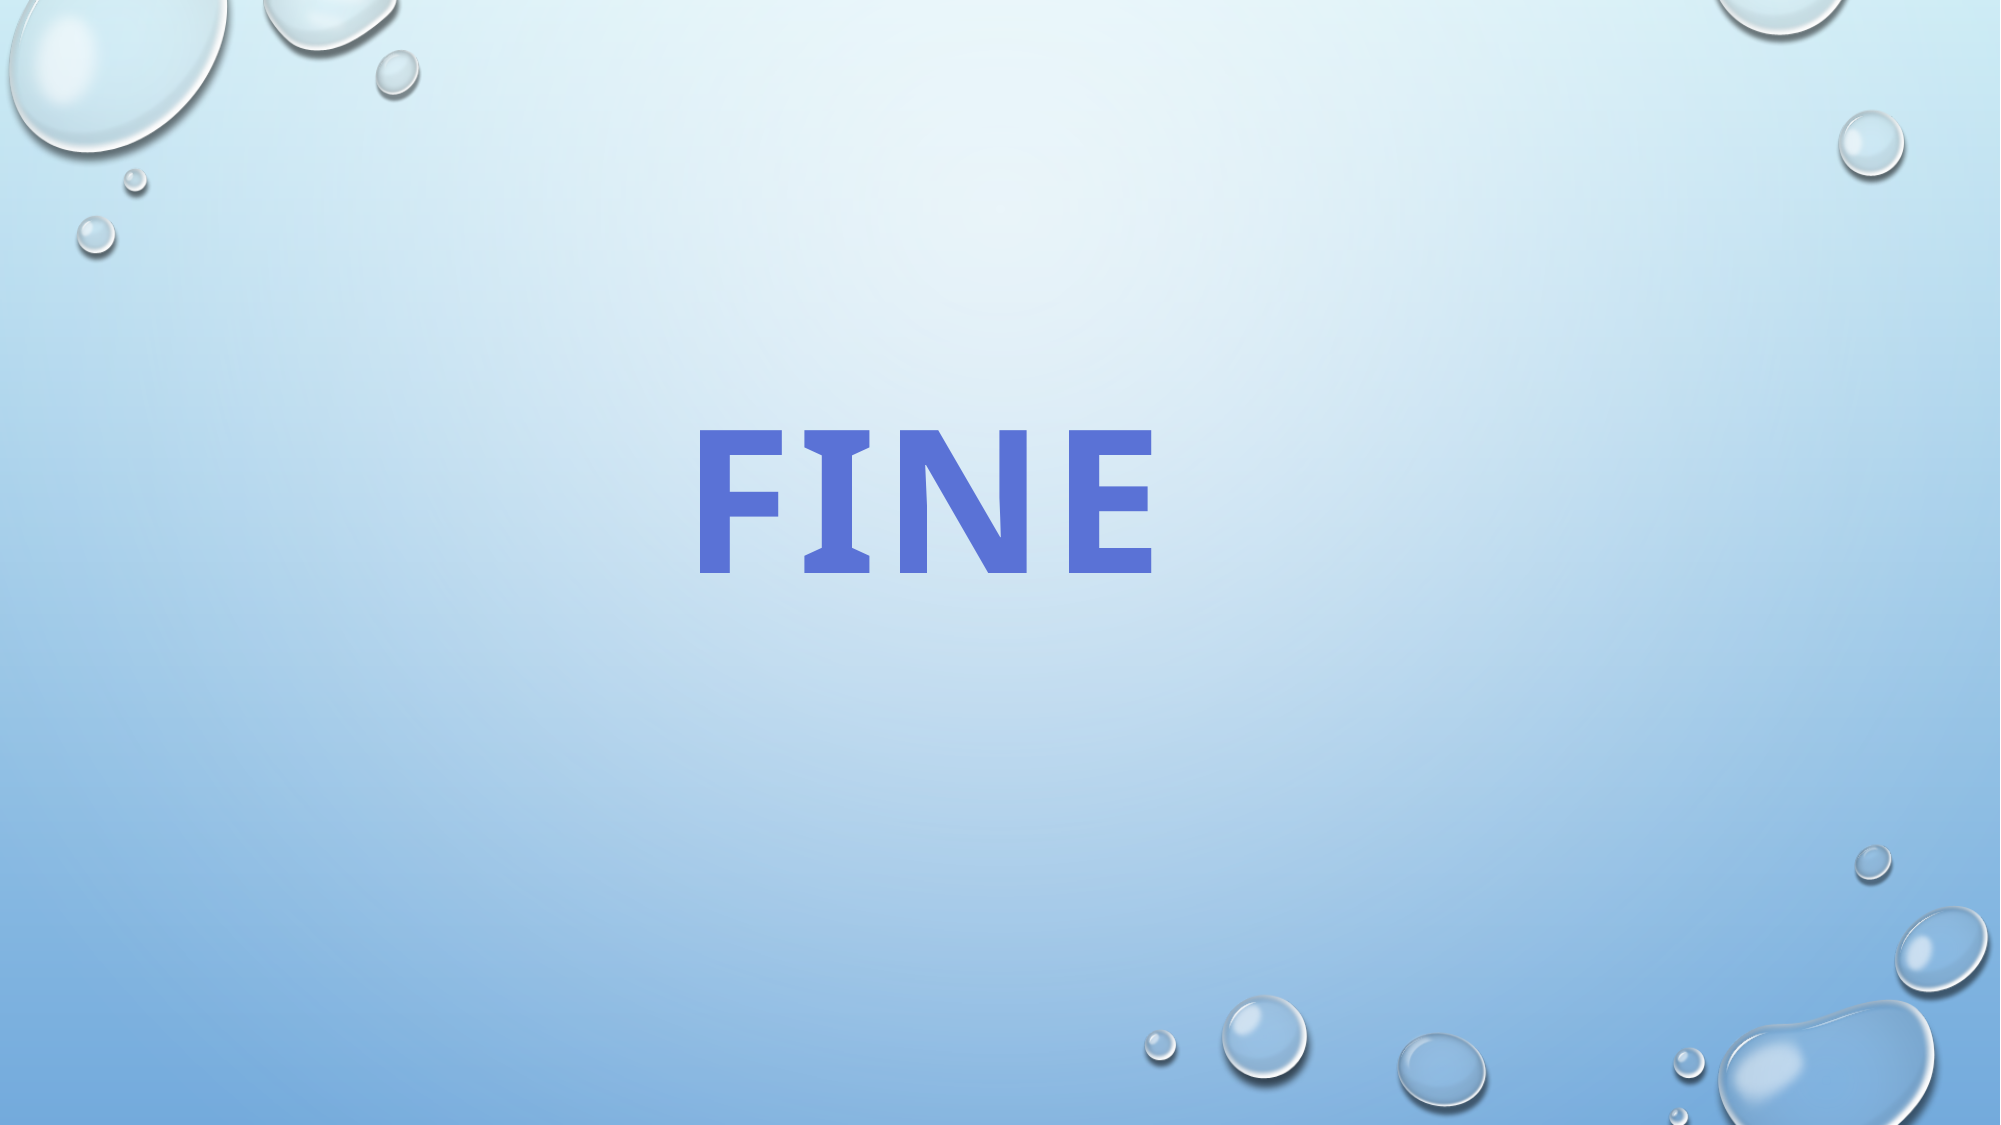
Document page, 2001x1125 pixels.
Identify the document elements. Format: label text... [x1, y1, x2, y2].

text_box FINE [570, 366, 1277, 622]
picture [0, 0, 2000, 1125]
